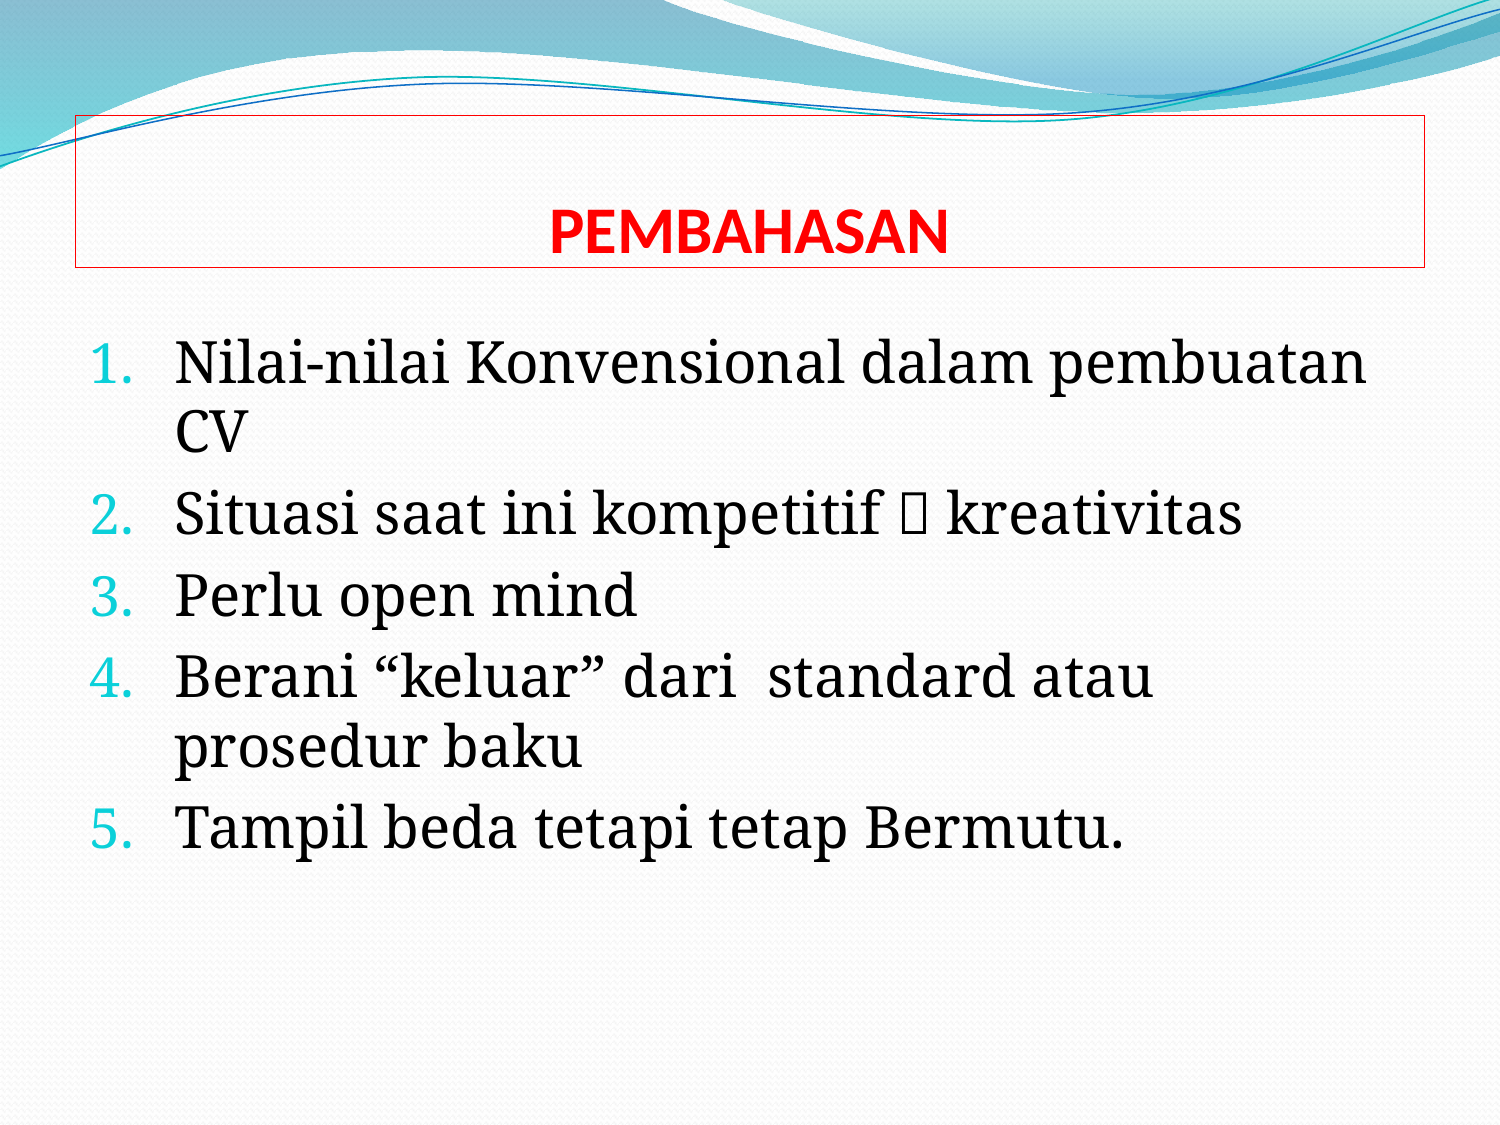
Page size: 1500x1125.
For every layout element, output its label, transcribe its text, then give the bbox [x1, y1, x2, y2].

list Nilai-nilai Konvensional dalam pembuatan CV Situasi saat ini kompetitif  kreativitas Perlu open mind Berani “keluar” dari standard atau prosedur baku Tampil beda tetapi tetap Bermutu. [75, 317, 1425, 1038]
title PEMBAHASAN [75, 115, 1425, 268]
